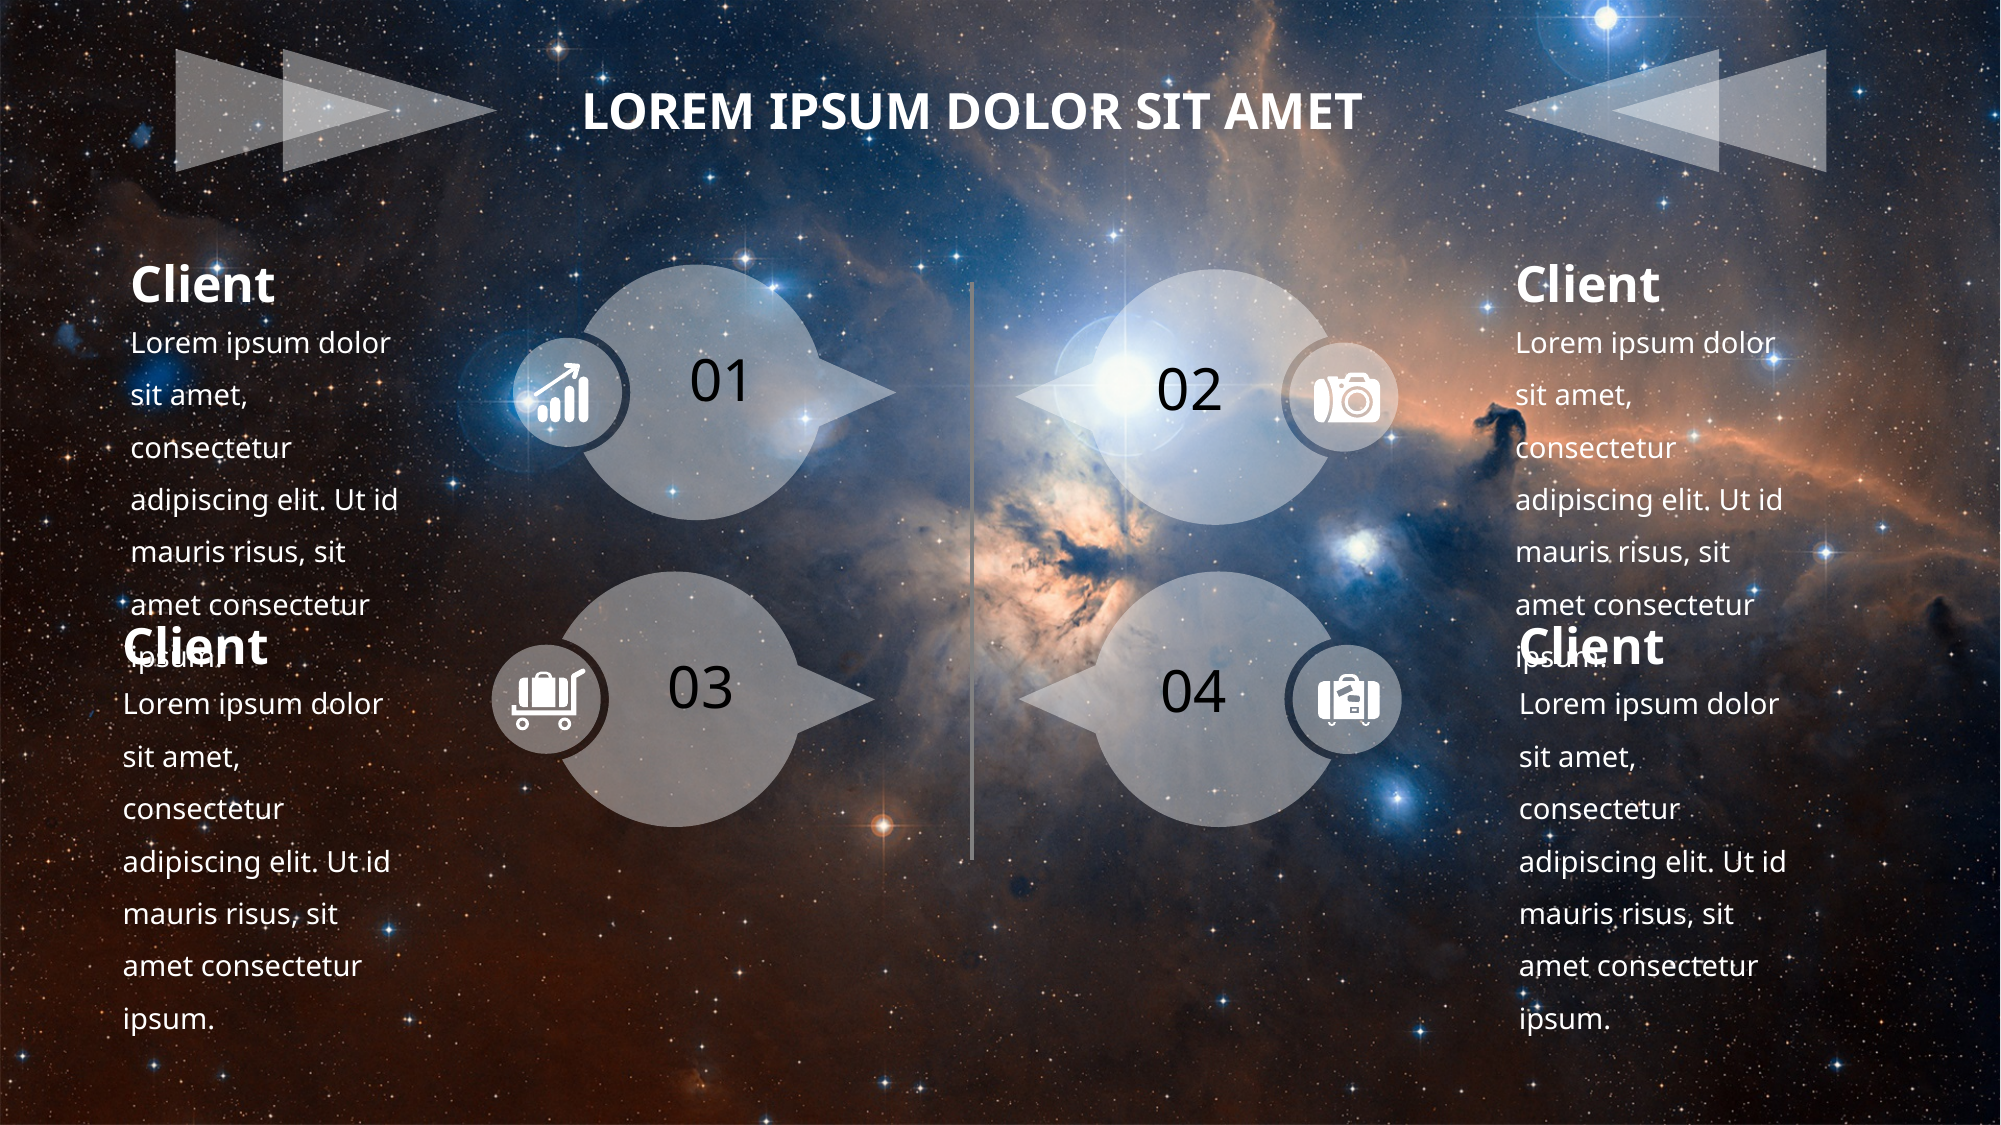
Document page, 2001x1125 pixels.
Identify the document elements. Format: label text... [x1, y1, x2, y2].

text_box Client [122, 611, 399, 668]
text_box Client [1514, 249, 1791, 306]
text_box Lorem ipsum dolor sit amet, consectetur adipiscing elit. Ut id mauris risus, sit amet consectetur ipsum. [1514, 306, 1791, 591]
picture [0, 0, 2001, 1125]
text_box Lorem ipsum dolor sit amet, consectetur adipiscing elit. Ut id mauris risus, sit amet consectetur ipsum. [130, 306, 407, 591]
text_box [175, 48, 498, 173]
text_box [1504, 48, 1827, 173]
text_box Lorem ipsum dolor sit amet, consectetur adipiscing elit. Ut id mauris risus, sit amet consectetur ipsum. [1518, 668, 1795, 953]
text_box LOREM IPSUM DOLOR SIT AMET [566, 72, 1379, 148]
text_box Lorem ipsum dolor sit amet, consectetur adipiscing elit. Ut id mauris risus, sit amet consectetur ipsum. [122, 668, 399, 953]
text_box Client [130, 249, 407, 306]
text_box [491, 264, 1402, 861]
text_box Client [1518, 611, 1795, 668]
